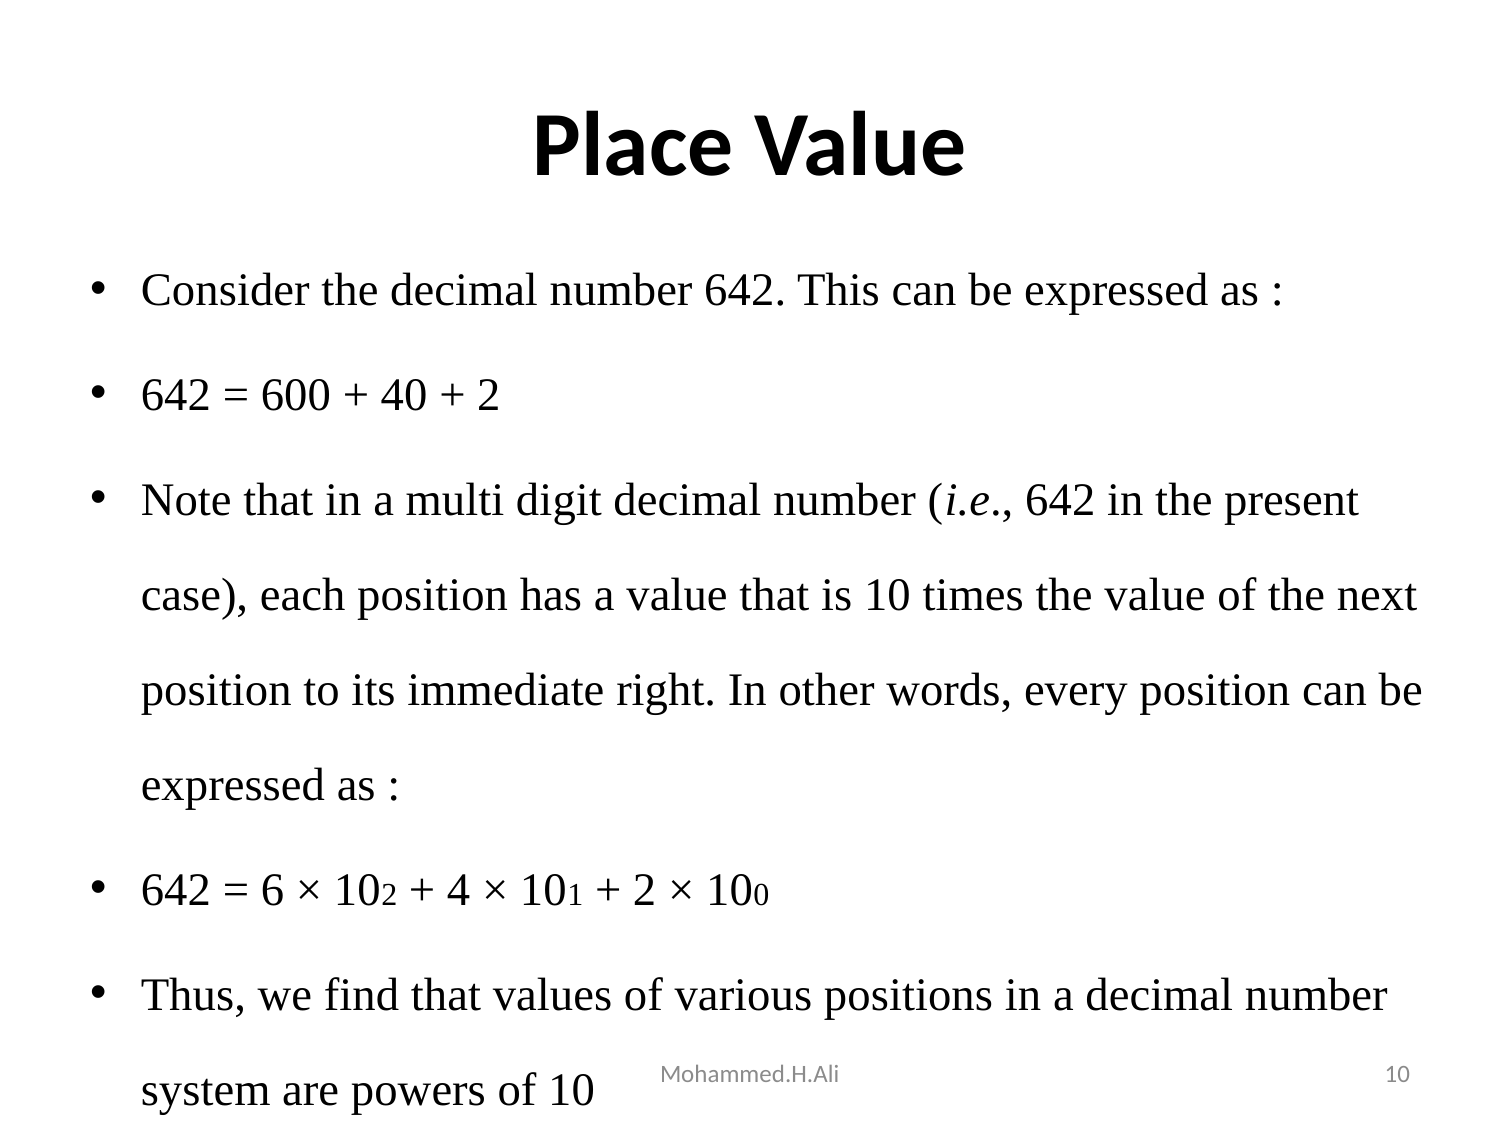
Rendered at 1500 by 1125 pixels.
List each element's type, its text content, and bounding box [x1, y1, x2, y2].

title Place Value [75, 45, 1425, 212]
slide_number 10 [1074, 1042, 1425, 1103]
list Consider the decimal number 642. This can be expressed as : 642 = 600 + 40 + 2 Note that in a multi digit decimal number (i.e., 642 in the present case), each position has a value that is 10 times the value of the next position to its immediate right. In other words, every position can be expressed as : 642 = 6 × 102 + 4 × 101 + 2 × 100 Thus, we find that values of various positions in a decimal number system are powers of 10 [75, 212, 1450, 1125]
footer Mohammed.H.Ali [512, 1042, 988, 1103]
